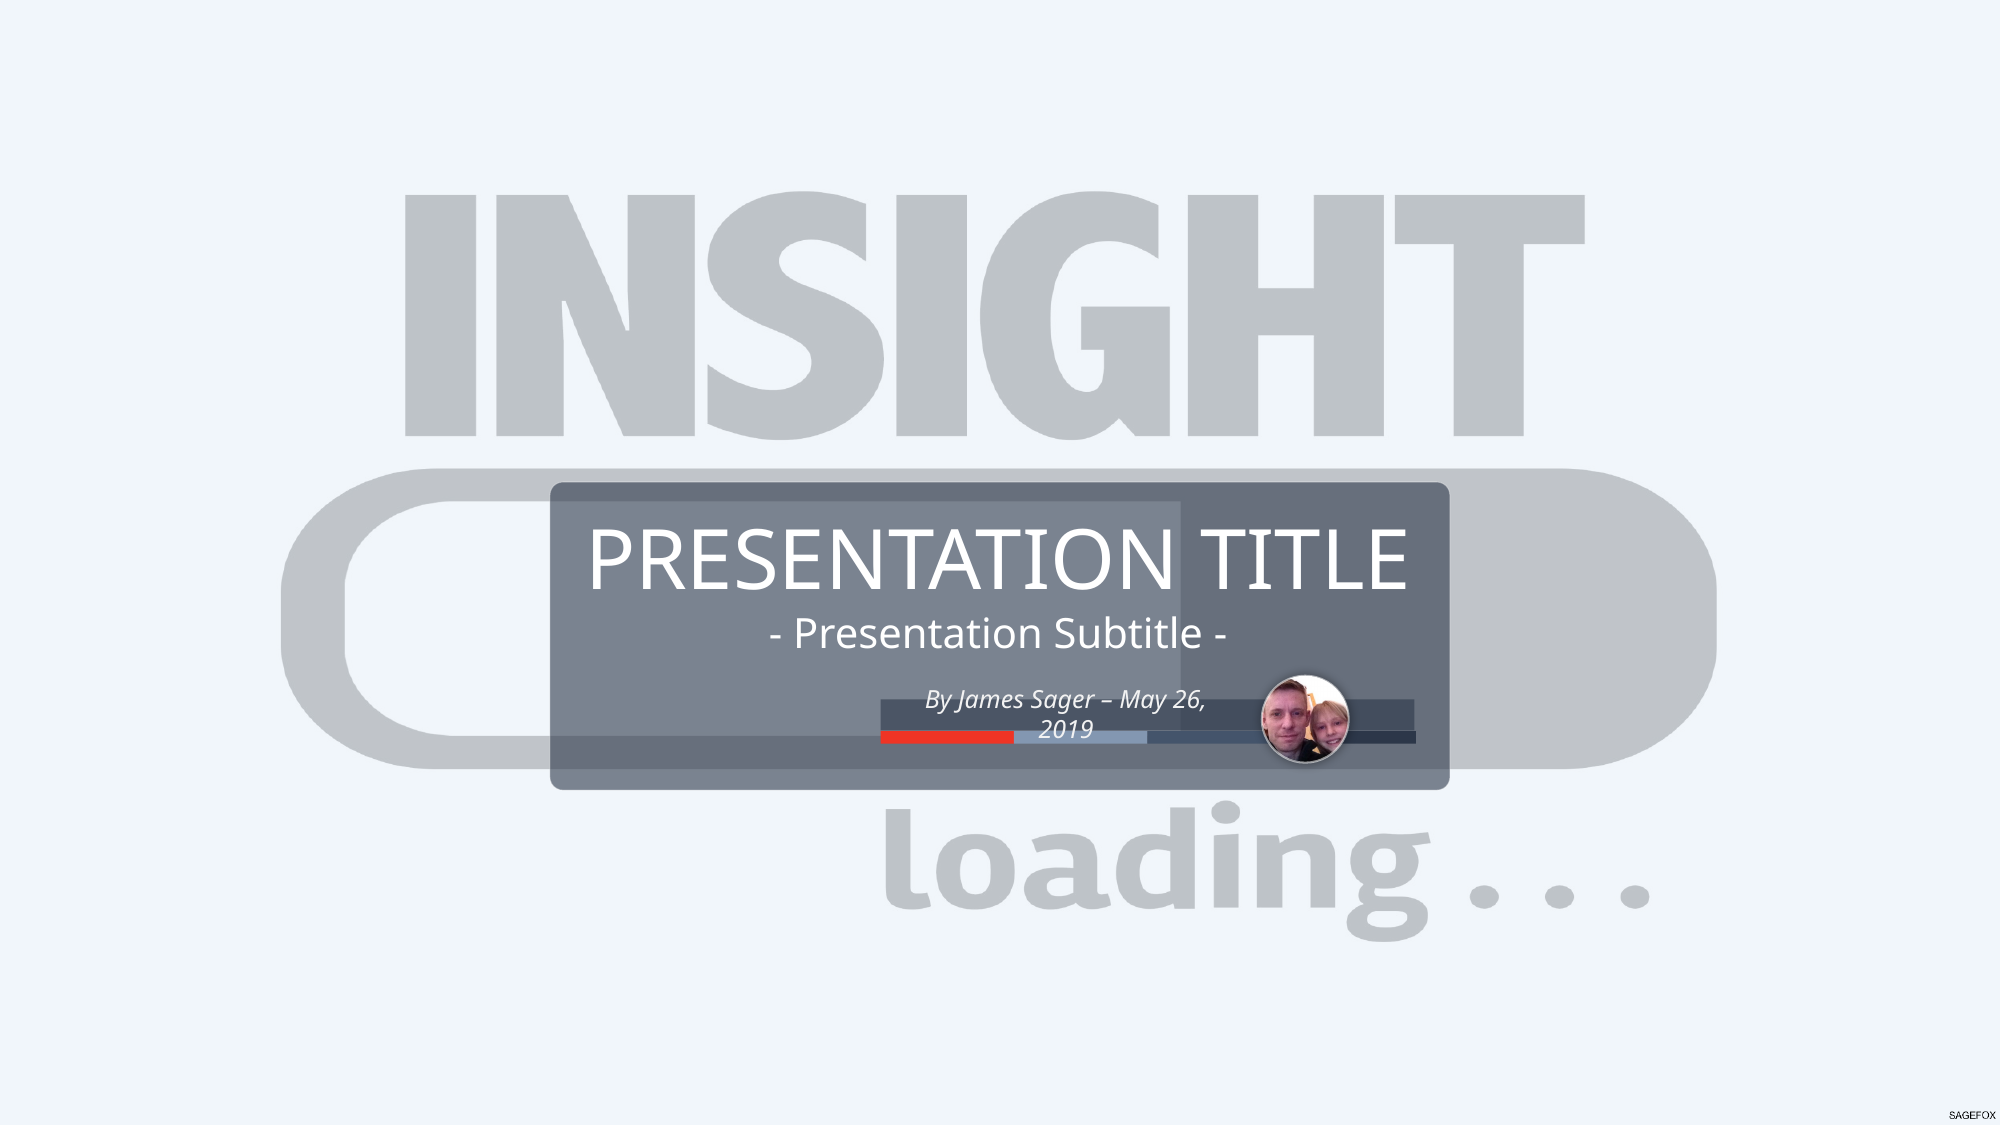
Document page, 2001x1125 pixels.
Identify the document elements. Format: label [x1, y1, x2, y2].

picture [1925, 0, 2001, 1125]
text_box [549, 481, 1450, 791]
